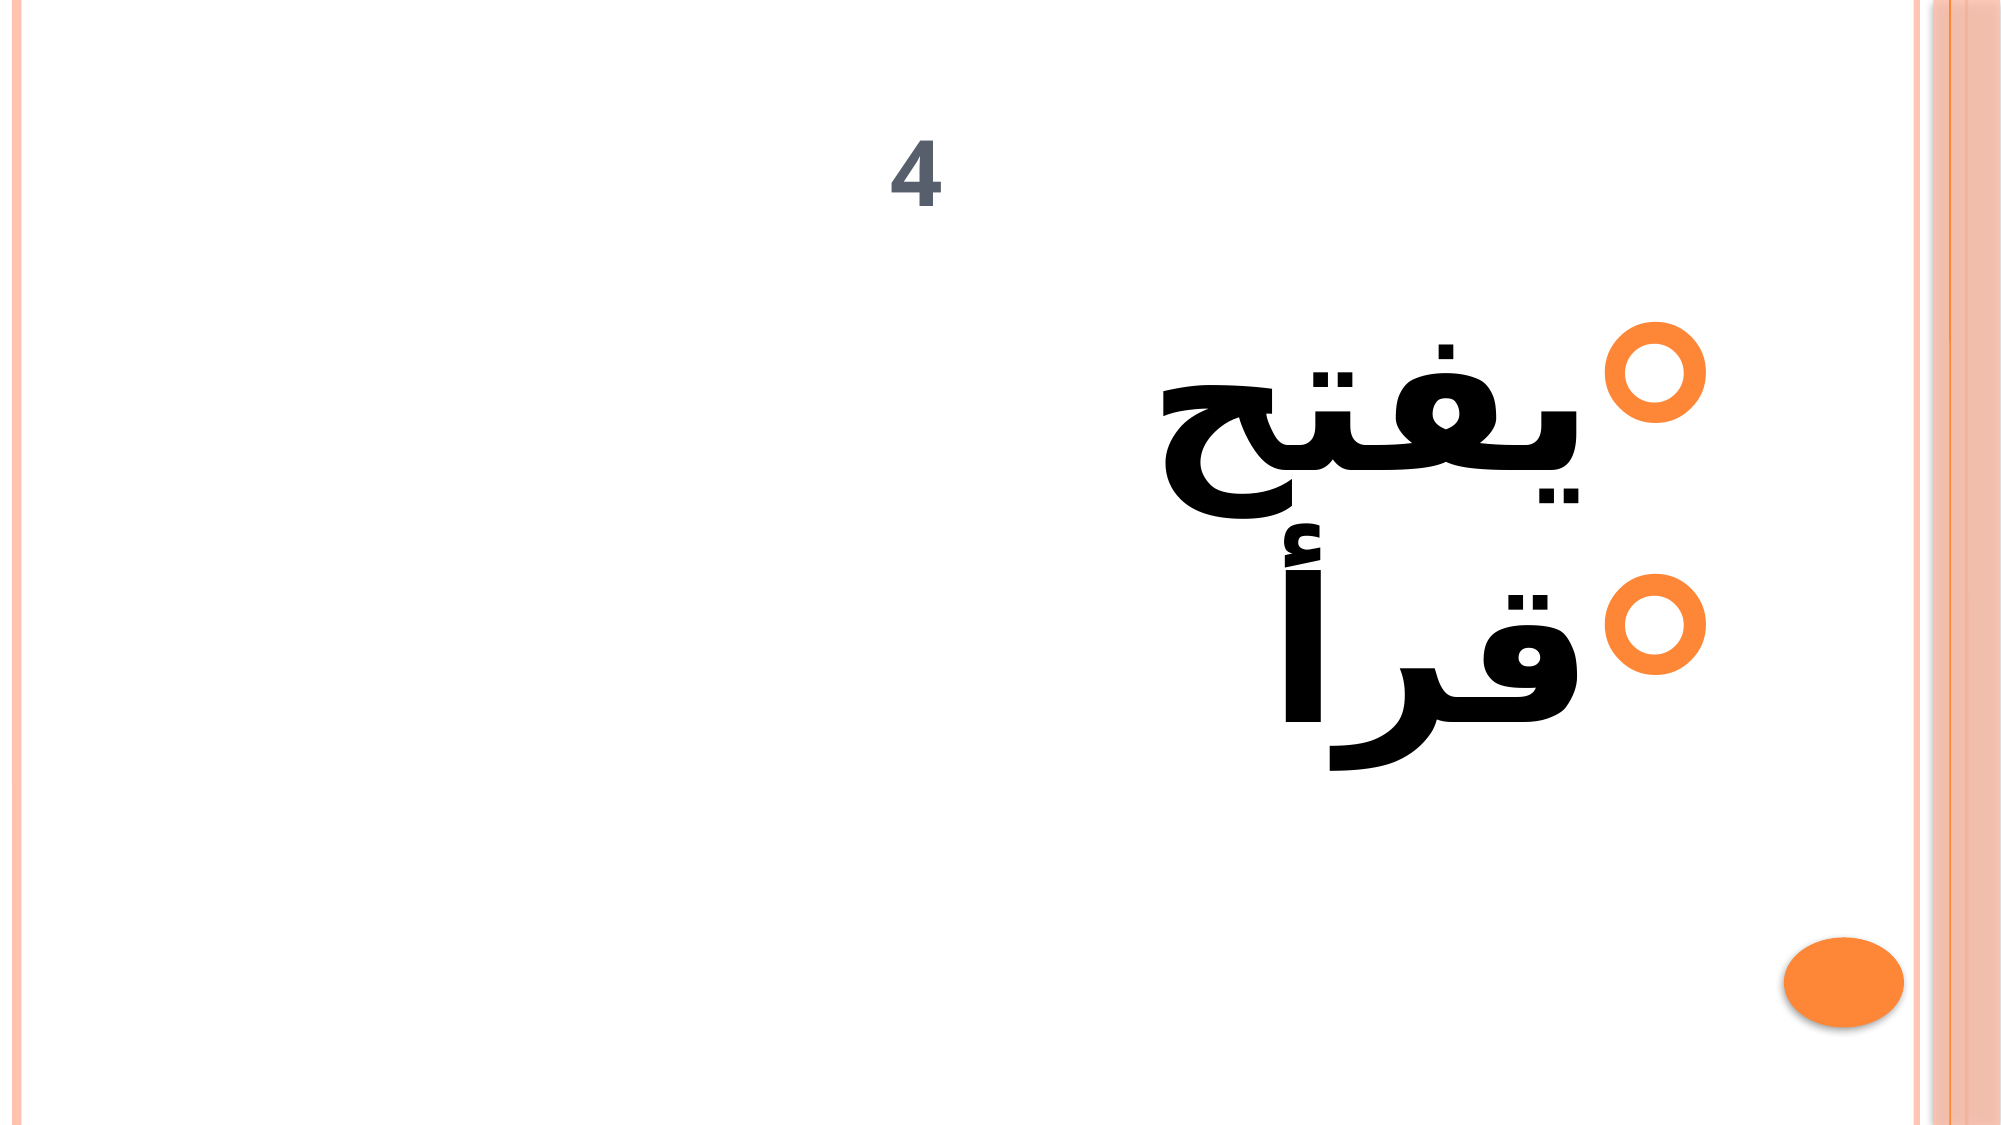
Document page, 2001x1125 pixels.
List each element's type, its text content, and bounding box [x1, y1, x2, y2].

list يفتح قرأ [99, 262, 1734, 1062]
title 4 [99, 45, 1734, 233]
